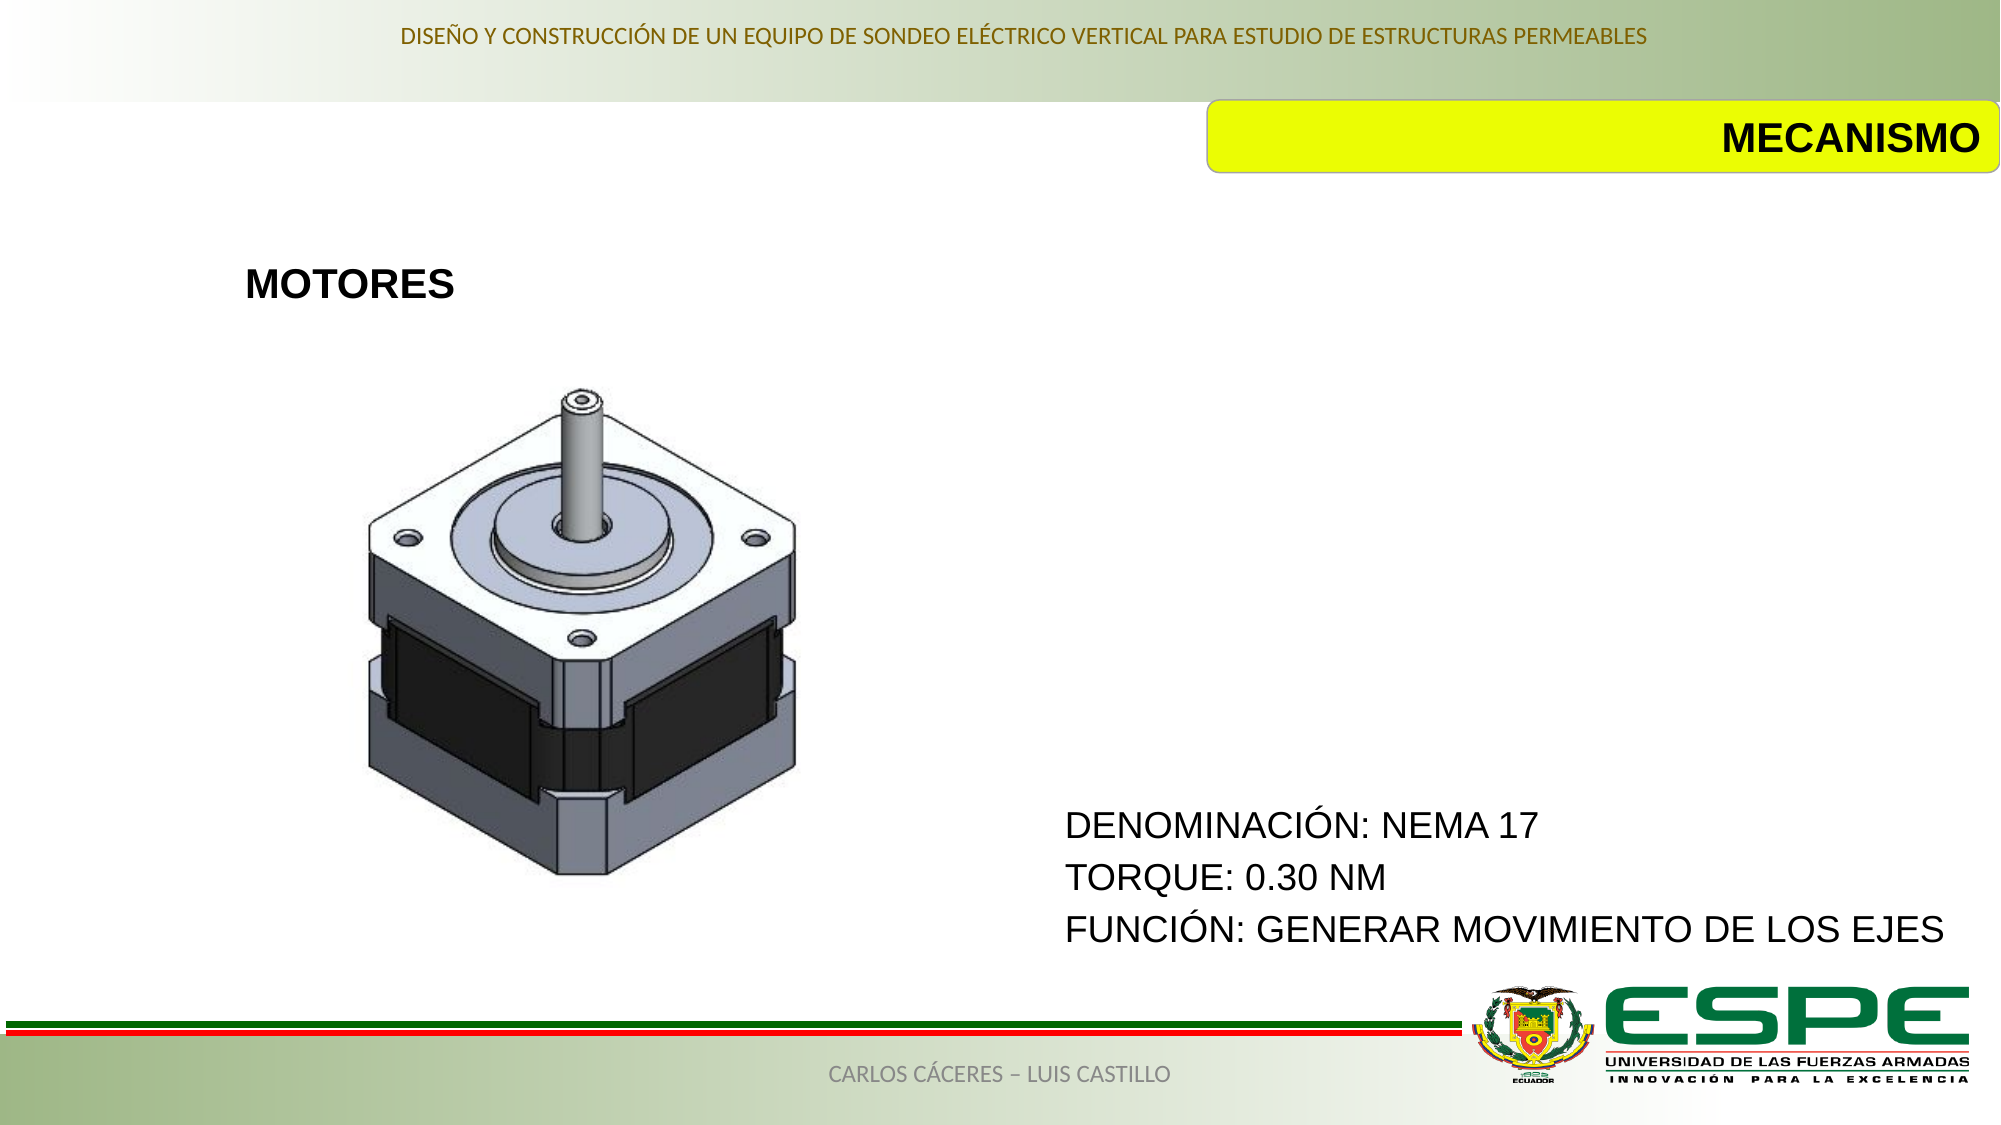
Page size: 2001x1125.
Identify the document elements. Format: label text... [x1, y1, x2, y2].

text_box DISEÑO Y CONSTRUCCIÓN DE UN EQUIPO DE SONDEO ELÉCTRICO VERTICAL PARA ESTUDIO DE ESTRUCTURAS PERMEABLES [362, 12, 1688, 58]
footer CARLOS CÁCERES – LUIS CASTILLO [662, 1042, 1338, 1103]
picture [1472, 986, 1969, 1083]
text_box MECANISMO [1207, 99, 2000, 173]
text_box MOTORES [174, 249, 525, 315]
picture [299, 337, 854, 916]
text_box DENOMINACIÓN: NEMA 17 TORQUE: 0.30 NM FUNCIÓN: GENERAR MOVIMIENTO DE LOS EJES [1050, 787, 1975, 958]
